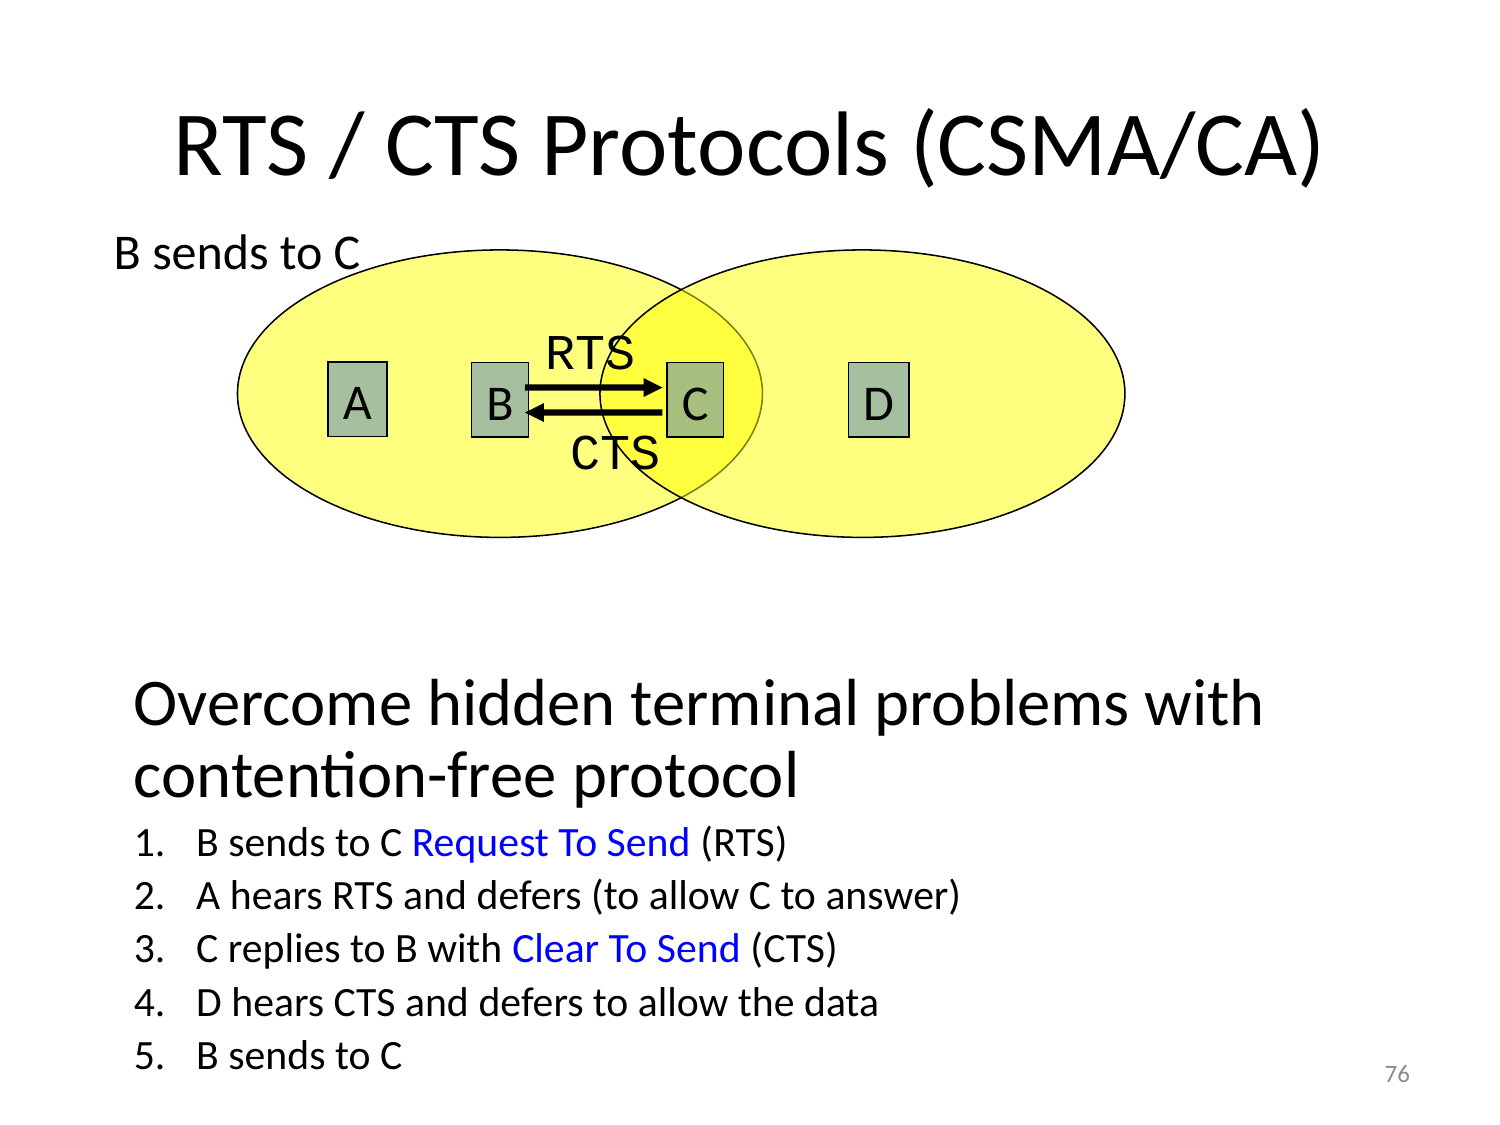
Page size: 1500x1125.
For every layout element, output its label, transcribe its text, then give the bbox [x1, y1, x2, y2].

text_box B sends to C [99, 212, 376, 288]
text_box [600, 389, 666, 410]
text_box D [848, 362, 909, 438]
slide_number 76 [1074, 1042, 1425, 1103]
text_box [649, 249, 1125, 538]
text_box A [328, 361, 387, 437]
list Overcome hidden terminal problems with contention-free protocol B sends to C Request To Send (RTS) A hears RTS and defers (to allow C to answer) C replies to B with Clear To Send (CTS) D hears CTS and defers to allow the data B sends to C [43, 396, 1457, 1125]
text_box B [471, 362, 529, 438]
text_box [524, 312, 663, 388]
text_box C [666, 362, 724, 438]
text_box [237, 249, 680, 396]
title RTS / CTS Protocols (CSMA/CA) [75, 45, 1425, 233]
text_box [524, 412, 681, 488]
